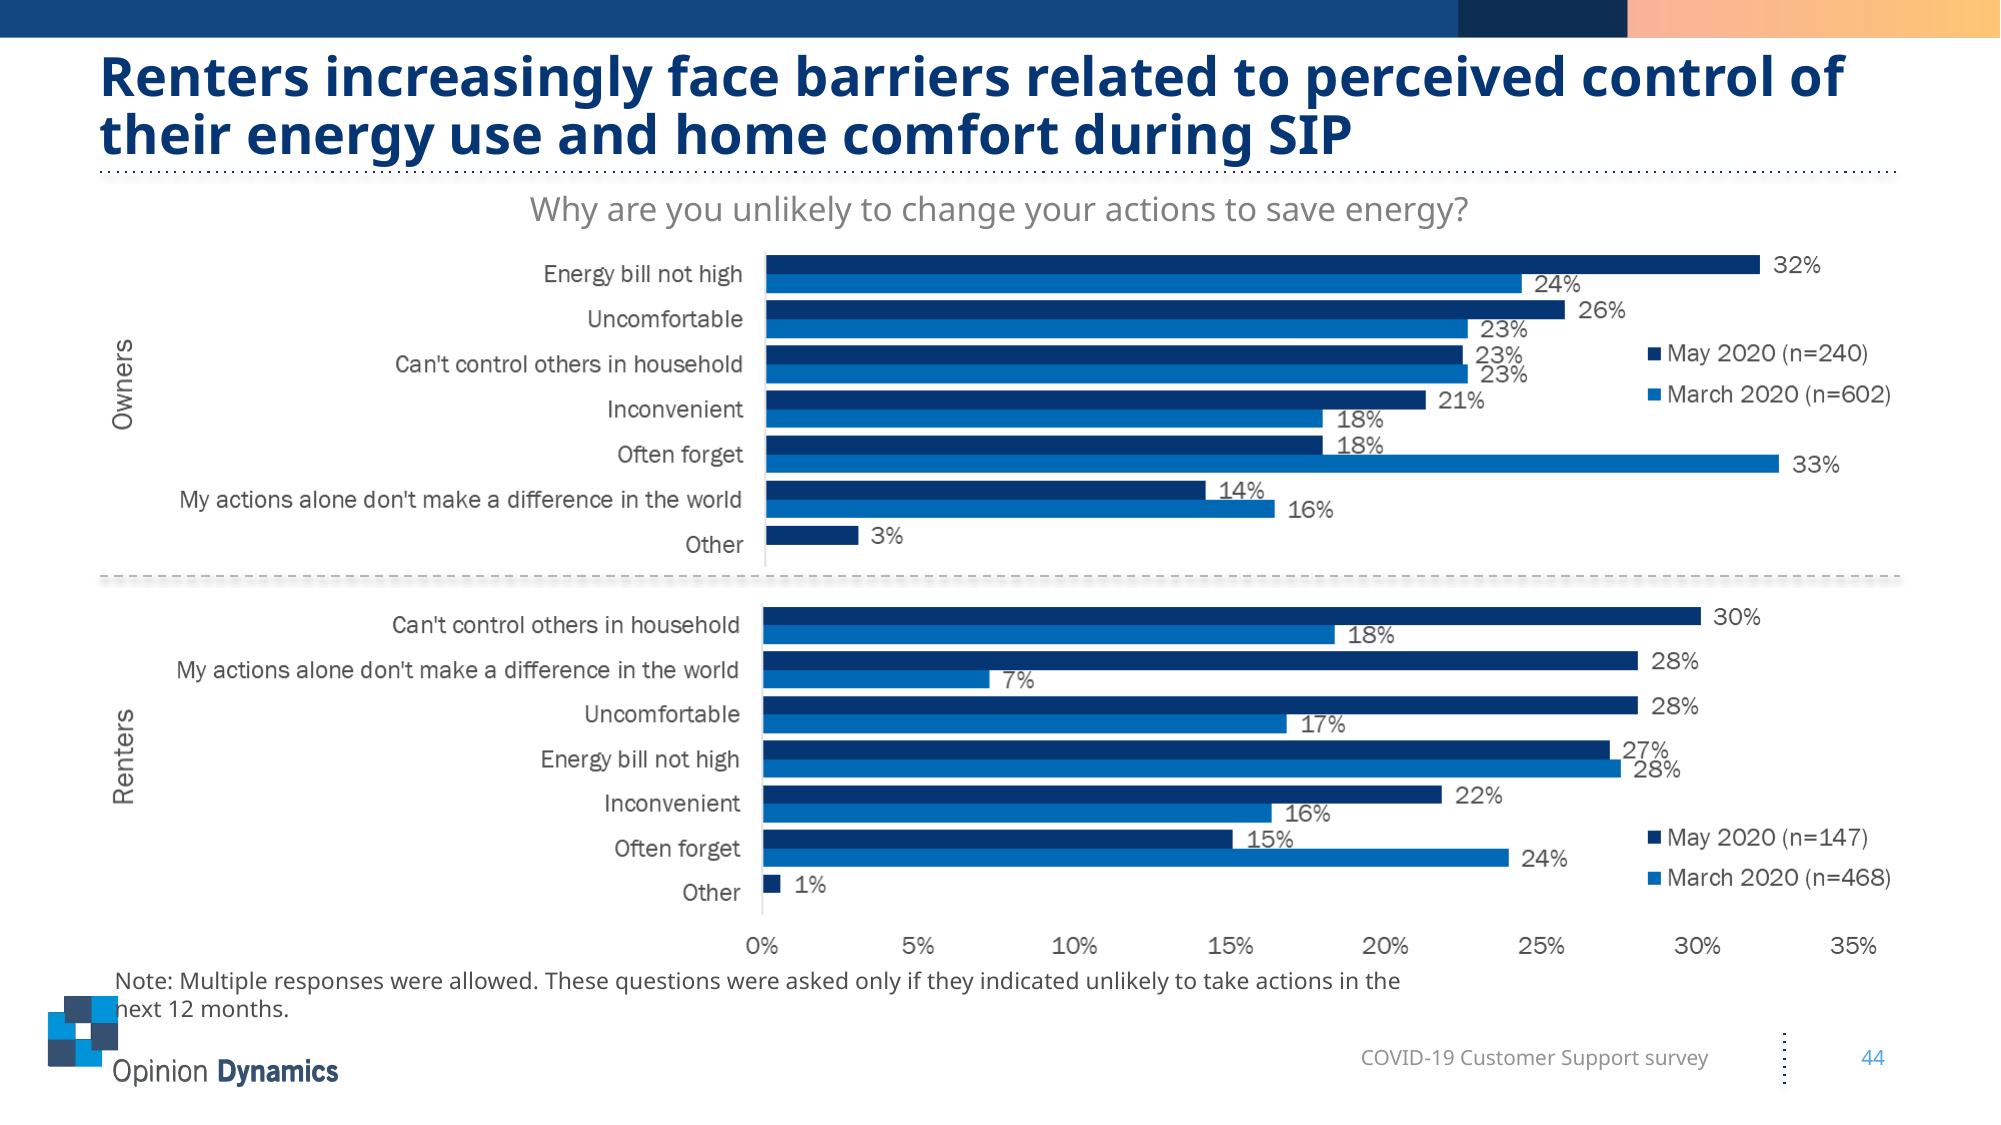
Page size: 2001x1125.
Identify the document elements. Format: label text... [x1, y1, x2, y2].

picture [0, 0, 2000, 1125]
footer COVID-19 Customer Support survey [1080, 1031, 1724, 1084]
title Renters increasingly face barriers related to perceived control of their energy use and home comfort during SIP [99, 64, 1900, 152]
text_box Why are you unlikely to change your actions to save energy? [514, 181, 1485, 228]
slide_number 44 [1809, 1031, 1900, 1086]
text_box Note: Multiple responses were allowed. These questions were asked only if they indicated unlikely to take actions in the next 12 months. [99, 981, 1468, 1029]
